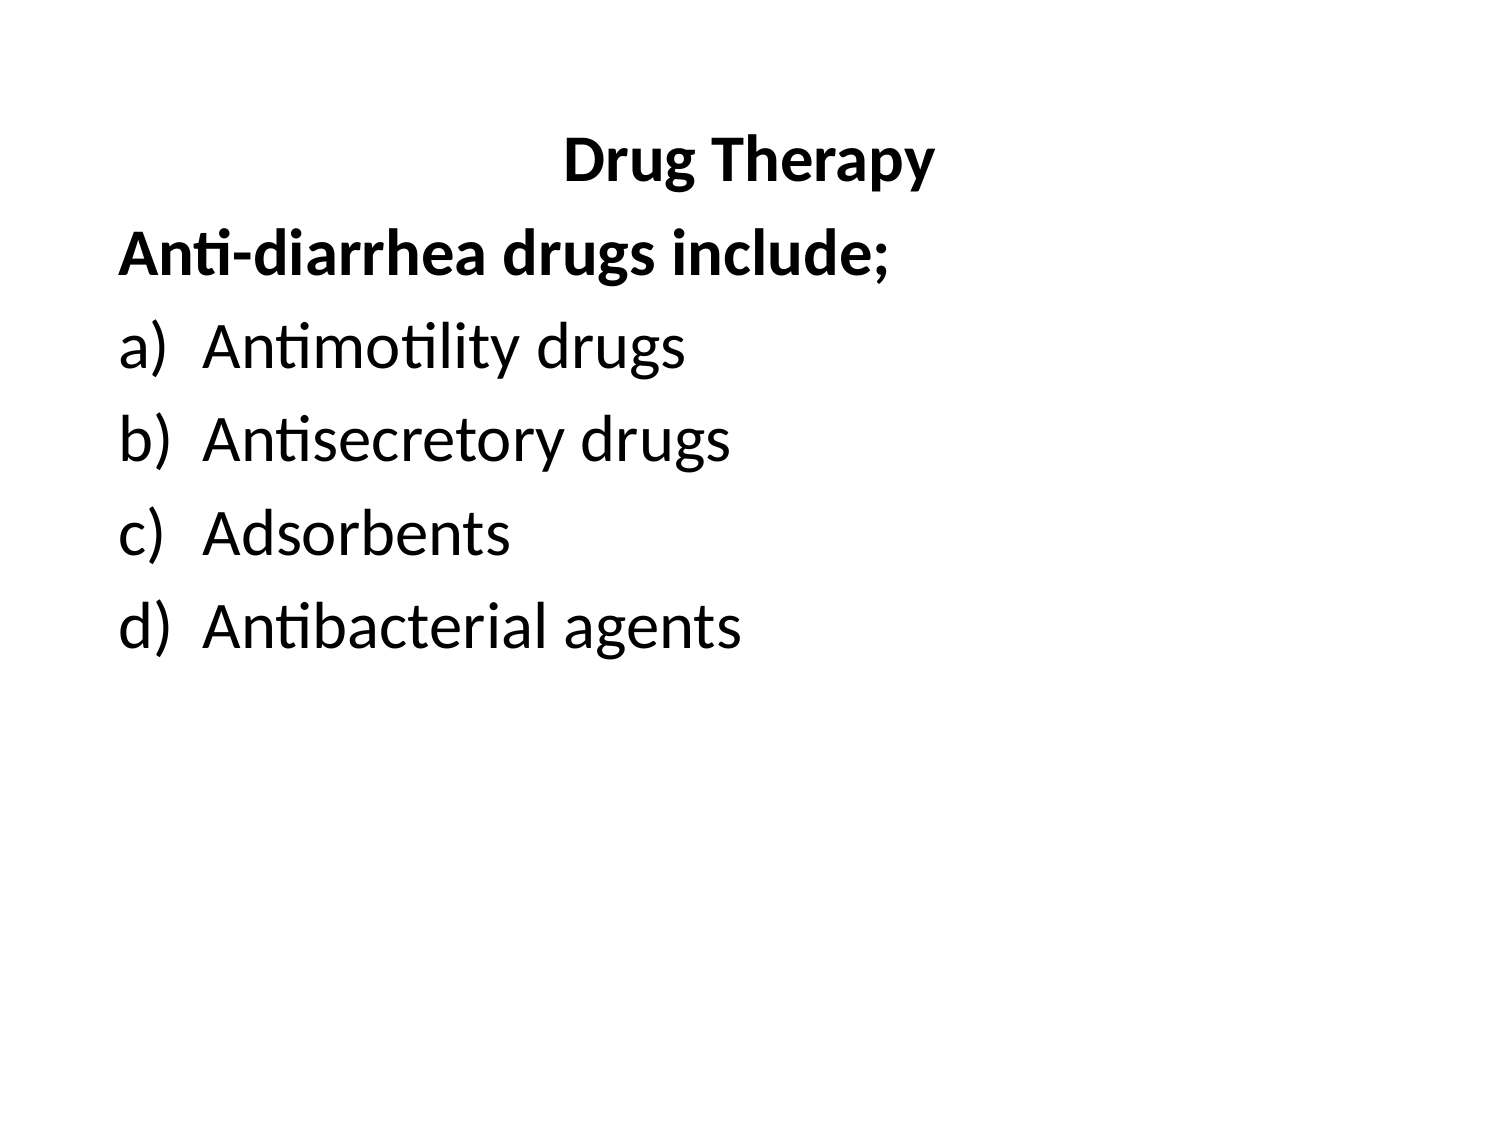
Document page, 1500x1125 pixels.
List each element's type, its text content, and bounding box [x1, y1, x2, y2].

list Drug Therapy Anti-diarrhea drugs include; Antimotility drugs Antisecretory drugs Adsorbents Antibacterial agents [103, 107, 1397, 1014]
